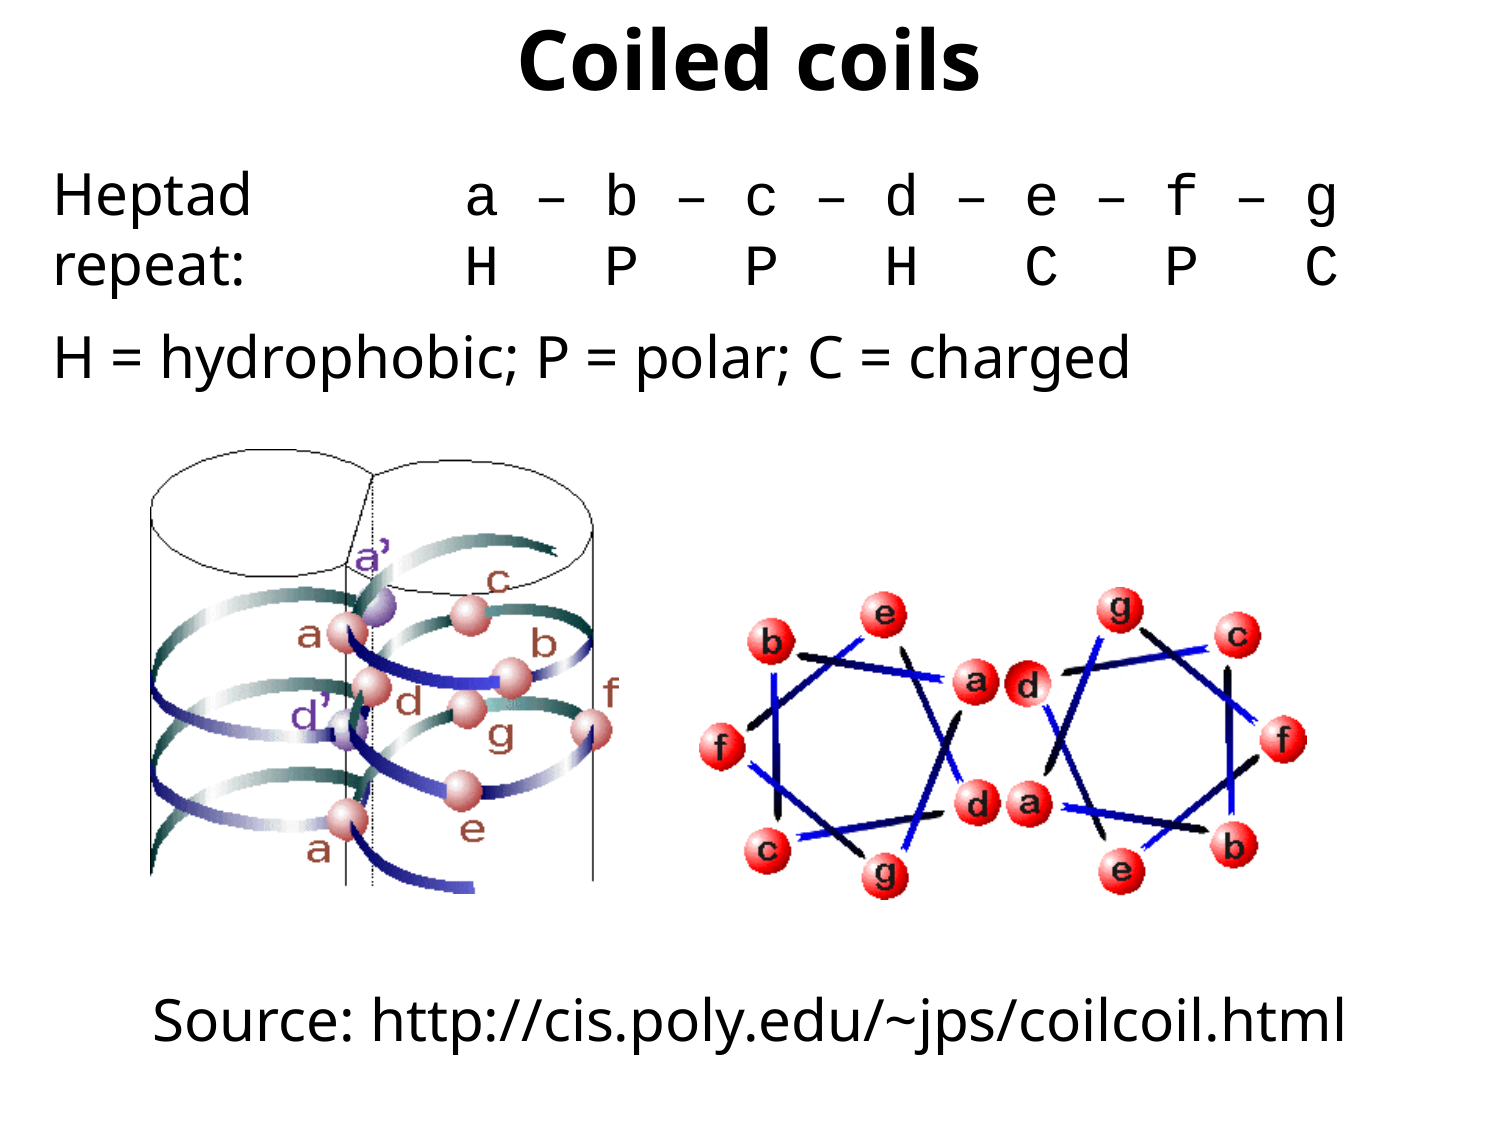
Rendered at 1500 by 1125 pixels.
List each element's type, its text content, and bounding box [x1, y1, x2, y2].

picture [149, 449, 619, 894]
text_box a – b – c – d – e – f – g H P P H C P C [449, 149, 1413, 305]
text_box Coiled coils [0, 0, 1500, 115]
picture [699, 587, 1307, 901]
text_box Heptad repeat: [37, 149, 459, 312]
text_box Source: http://cis.poly.edu/~jps/coilcoil.html [137, 975, 1363, 1061]
text_box H = hydrophobic; P = polar; C = charged [37, 312, 1350, 468]
